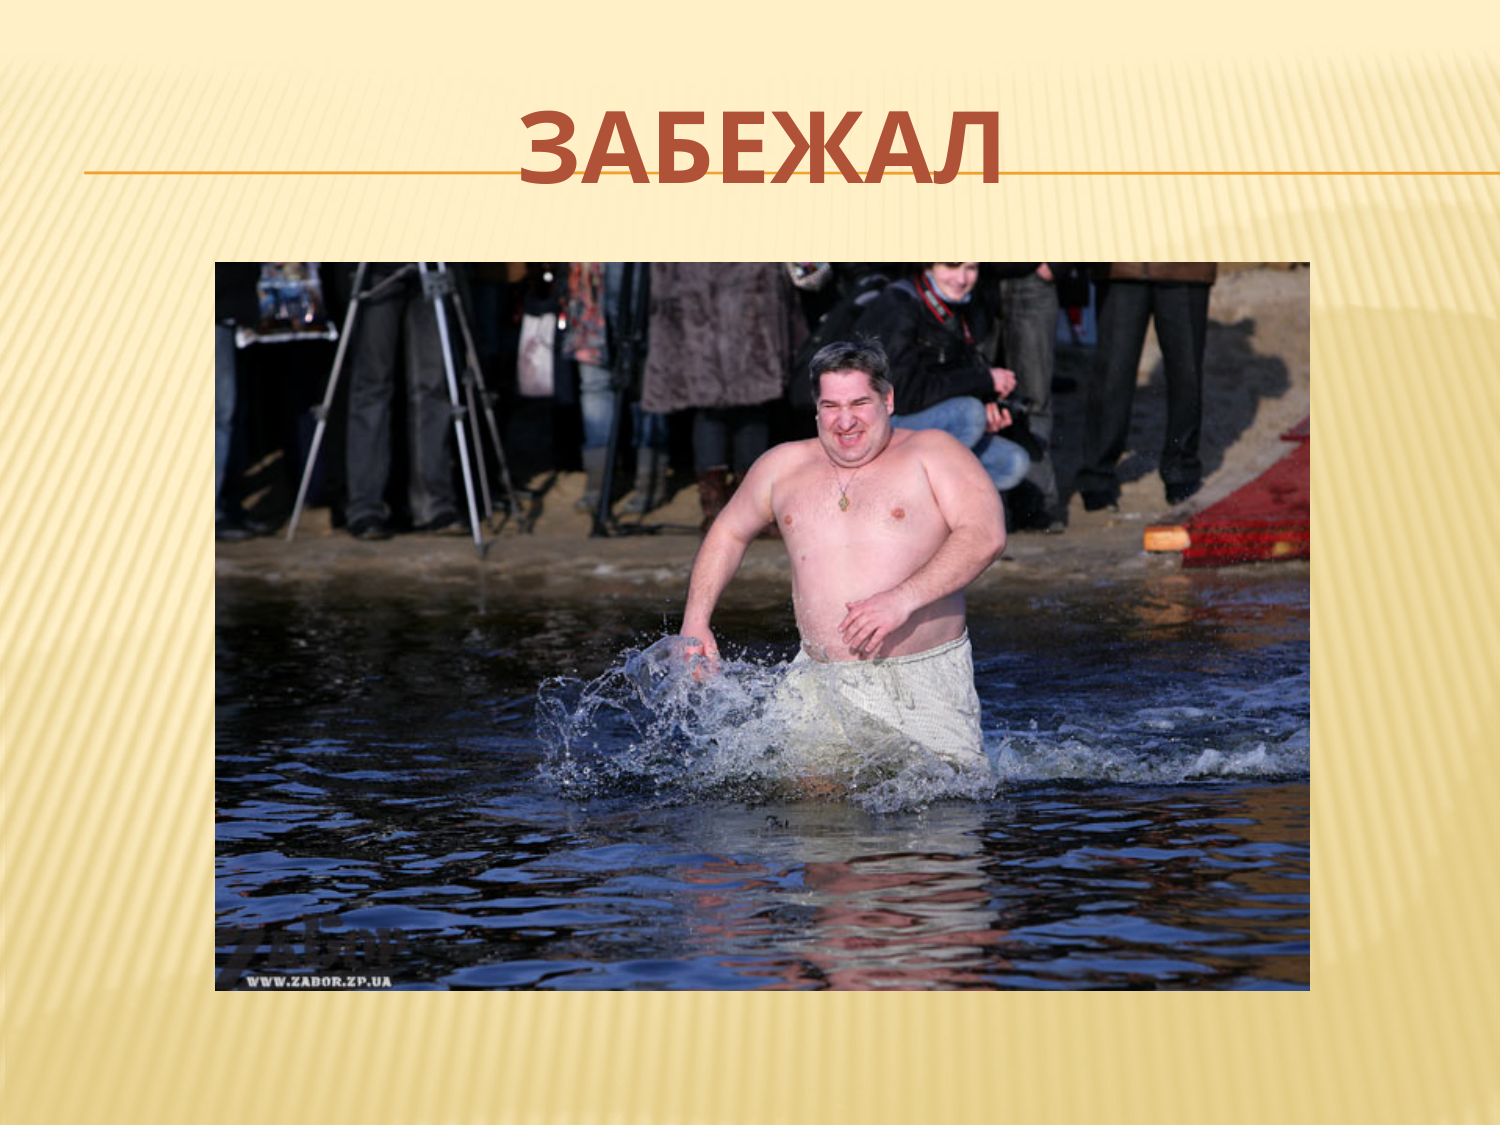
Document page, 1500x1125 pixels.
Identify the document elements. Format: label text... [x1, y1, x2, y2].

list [215, 261, 1310, 991]
title ЗАБЕЖАЛ [50, 75, 1475, 213]
